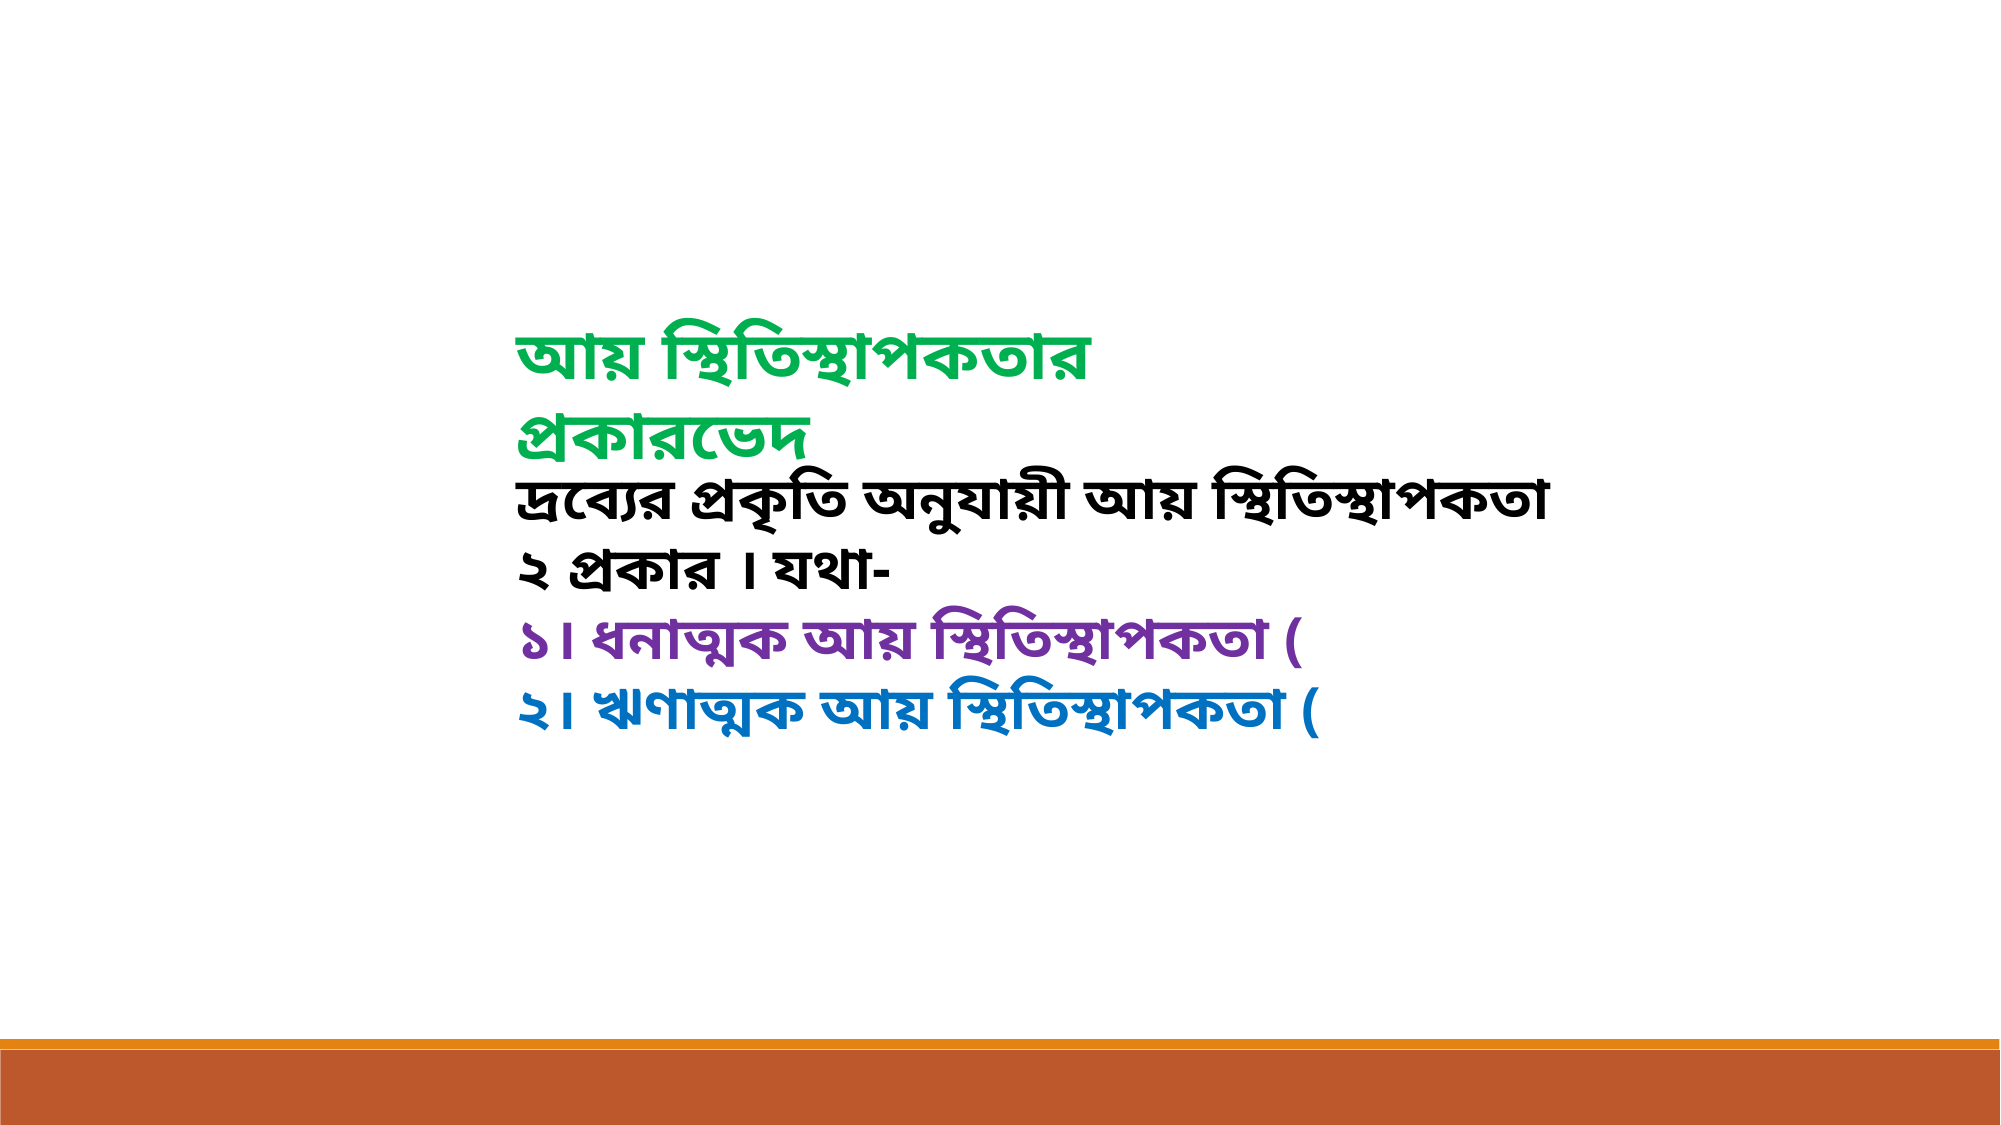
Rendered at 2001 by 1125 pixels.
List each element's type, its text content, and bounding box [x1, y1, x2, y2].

text_box আয় স্থিতিস্থাপকতার প্রকারভেদ [502, 305, 1364, 480]
